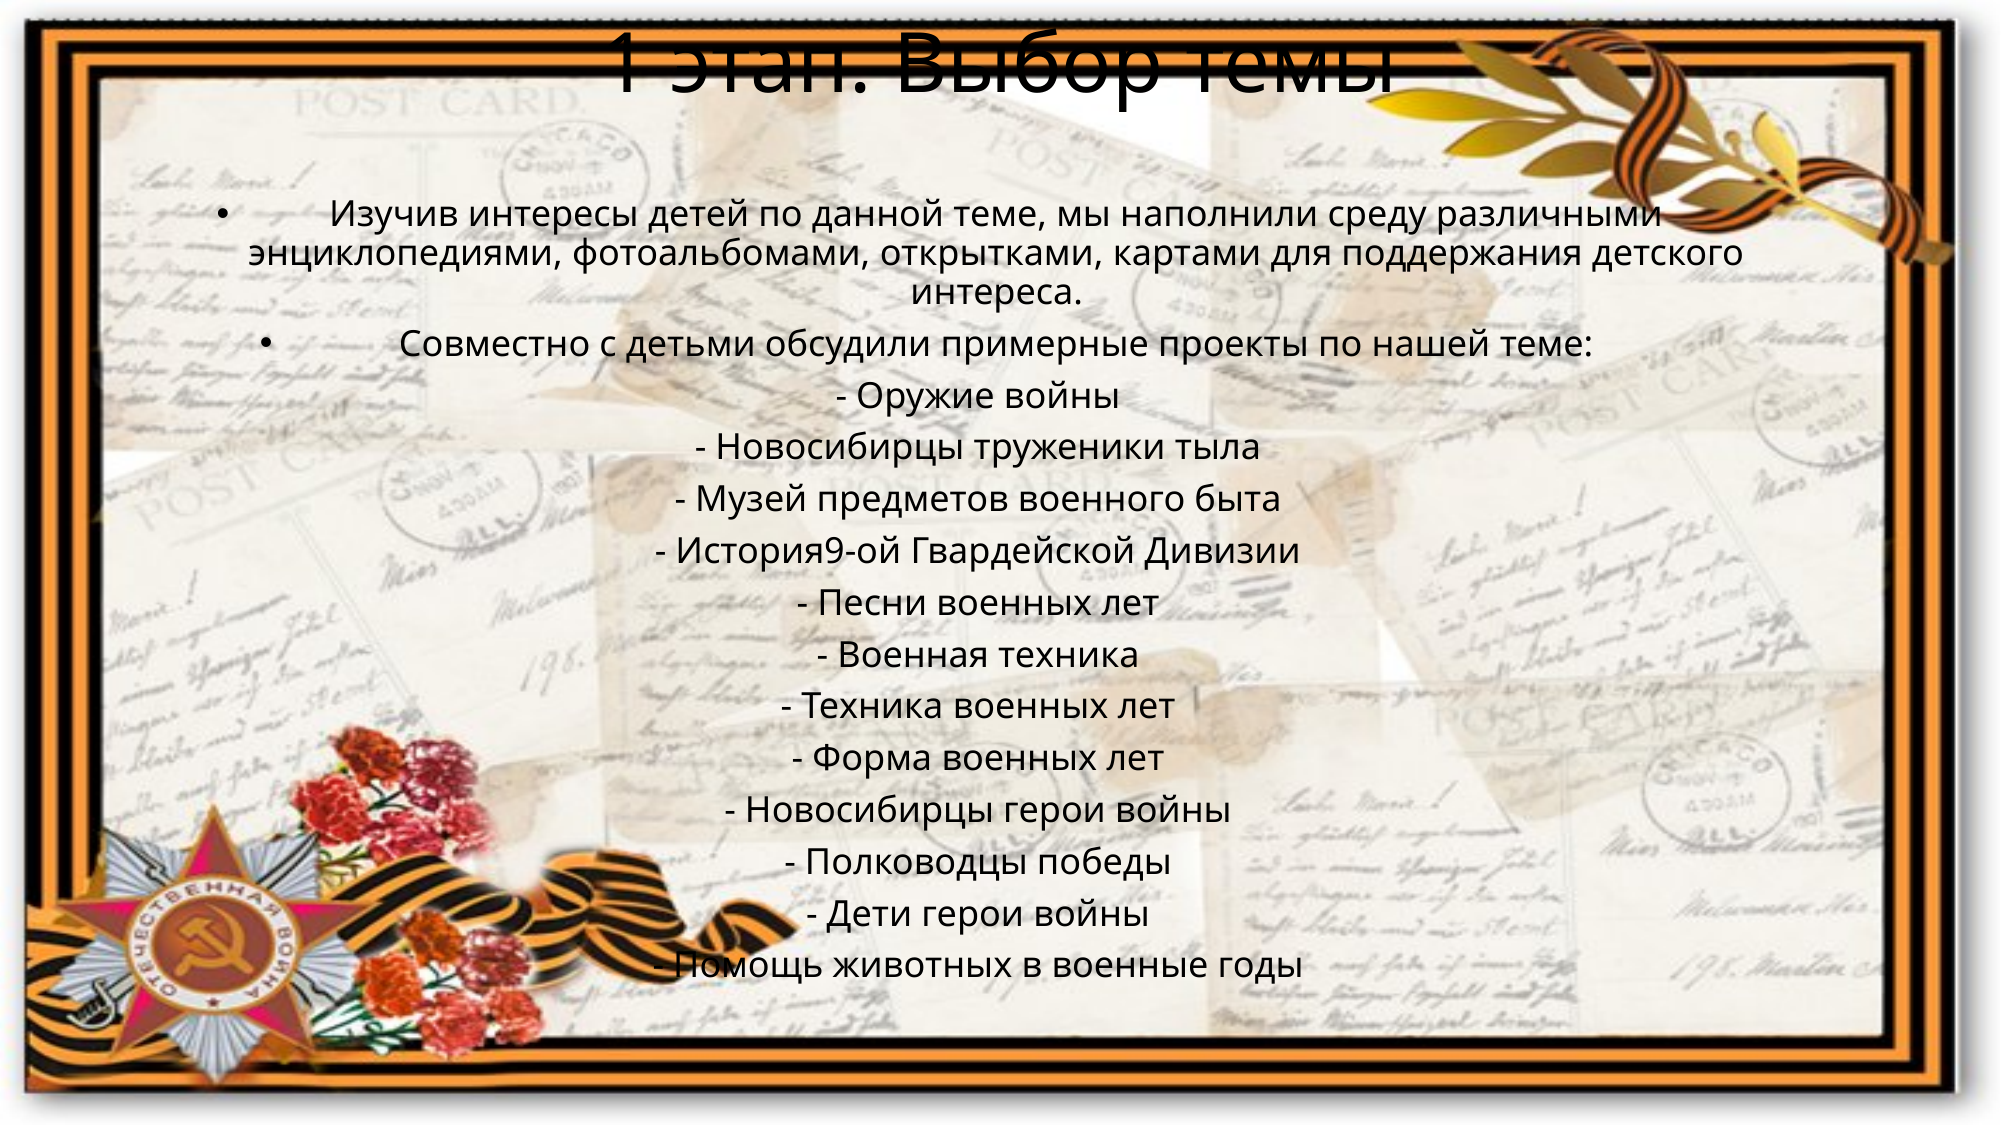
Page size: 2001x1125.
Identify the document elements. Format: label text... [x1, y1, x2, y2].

title 1 этап. Выбор темы [137, 0, 1863, 132]
picture [0, 0, 2001, 1125]
list Изучив интересы детей по данной теме, мы наполнили среду различными энциклопедиями, фотоальбомами, открытками, картами для поддержания детского интереса. Совместно с детьми обсудили примерные проекты по нашей теме: - Оружие войны - Новосибирцы труженики тыла - Музей предметов военного быта - История9-ой Гвардейской Дивизии - Песни военных лет - Военная техника - Техника военных лет - Форма военных лет - Новосибирцы герои войны - Полководцы победы - Дети герои войны - Помощь животных в военные годы [115, 131, 1841, 998]
